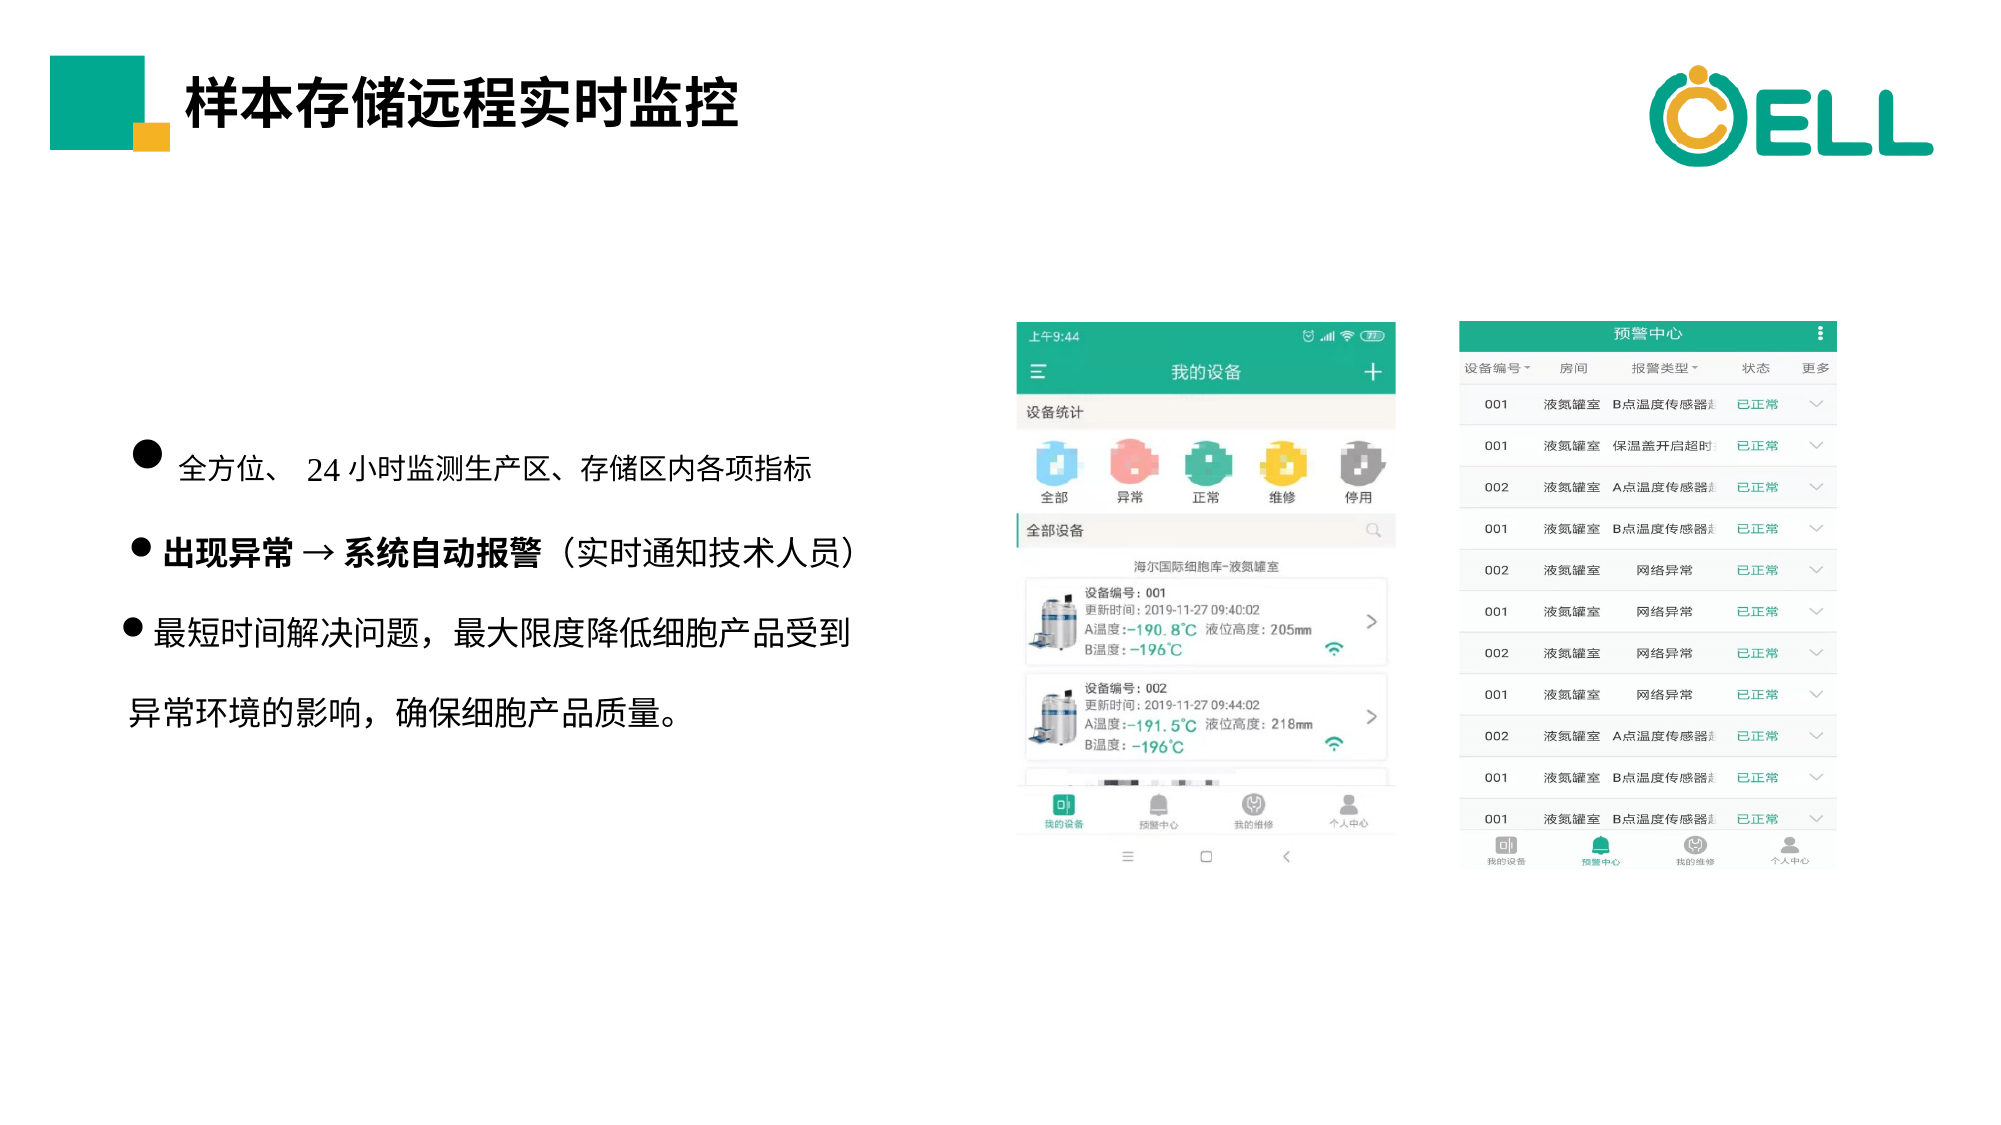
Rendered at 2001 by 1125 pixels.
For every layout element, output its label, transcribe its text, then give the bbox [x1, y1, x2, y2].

text_box [133, 122, 170, 152]
text_box [50, 55, 145, 150]
title 样本存储远程实时监控 [182, 65, 743, 257]
text_box [1459, 321, 1837, 869]
picture [1645, 42, 1937, 200]
text_box [1016, 322, 1396, 866]
text_box 全⽅位、24⼩时监测⽣产区、存储区内各项指标 出现异常 → 系统⾃动报警（实时通知技术⼈员） 最短时间解决问题，最⼤限度降低细胞产品受到 异常环境的影响，确保细胞产品质量。 [120, 428, 882, 732]
